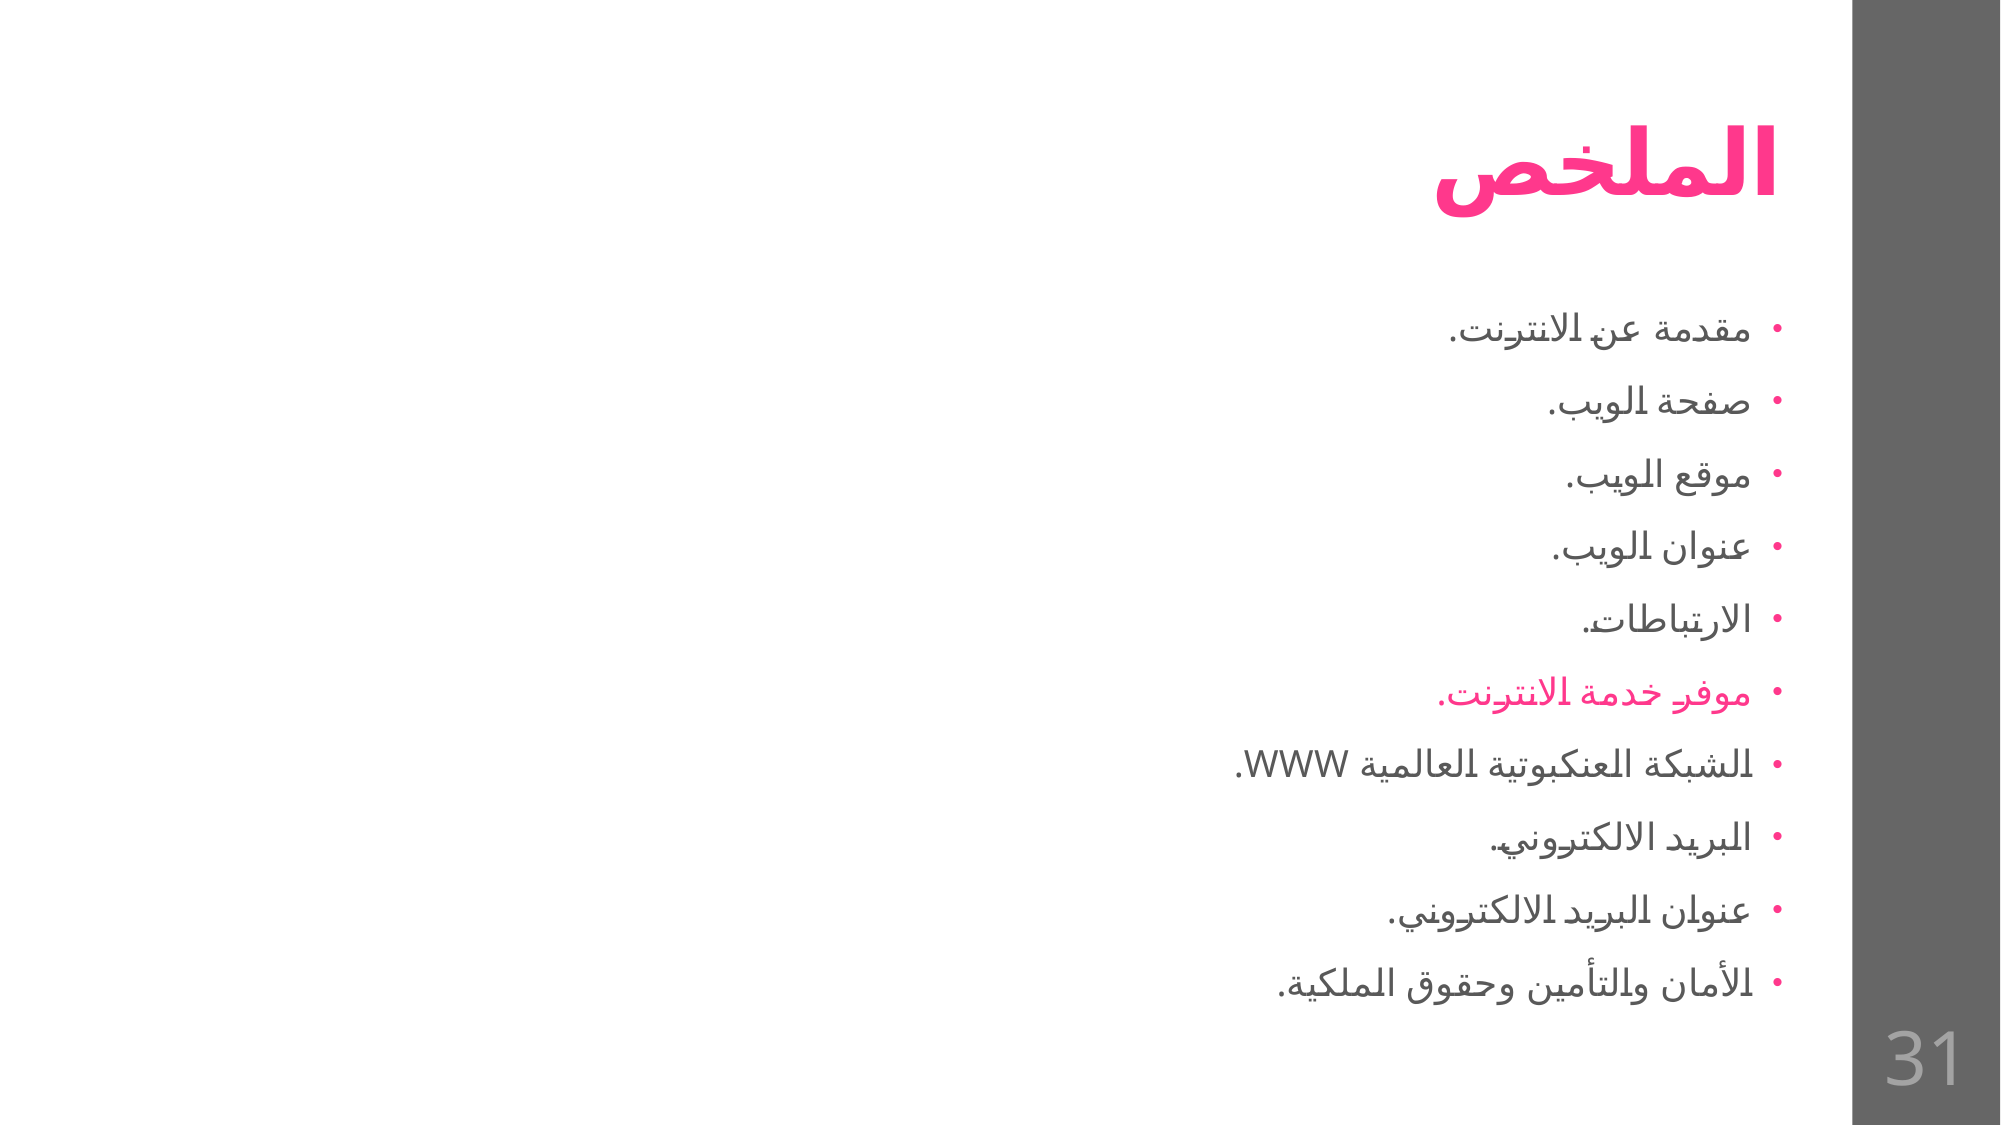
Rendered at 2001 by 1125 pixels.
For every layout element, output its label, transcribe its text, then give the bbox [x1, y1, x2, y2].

list مقدمة عن الانترنت. صفحة الويب. موقع الويب. عنوان الويب. الارتباطات. موفر خدمة الانترنت. الشبكة العنكبوتية العالمية WWW. البريد الالكتروني. عنوان البريد الالكتروني. الأمان والتأمين وحقوق الملكية. [206, 299, 1797, 1014]
title الملخص [206, 43, 1797, 223]
slide_number 31 [1852, 1012, 2000, 1110]
